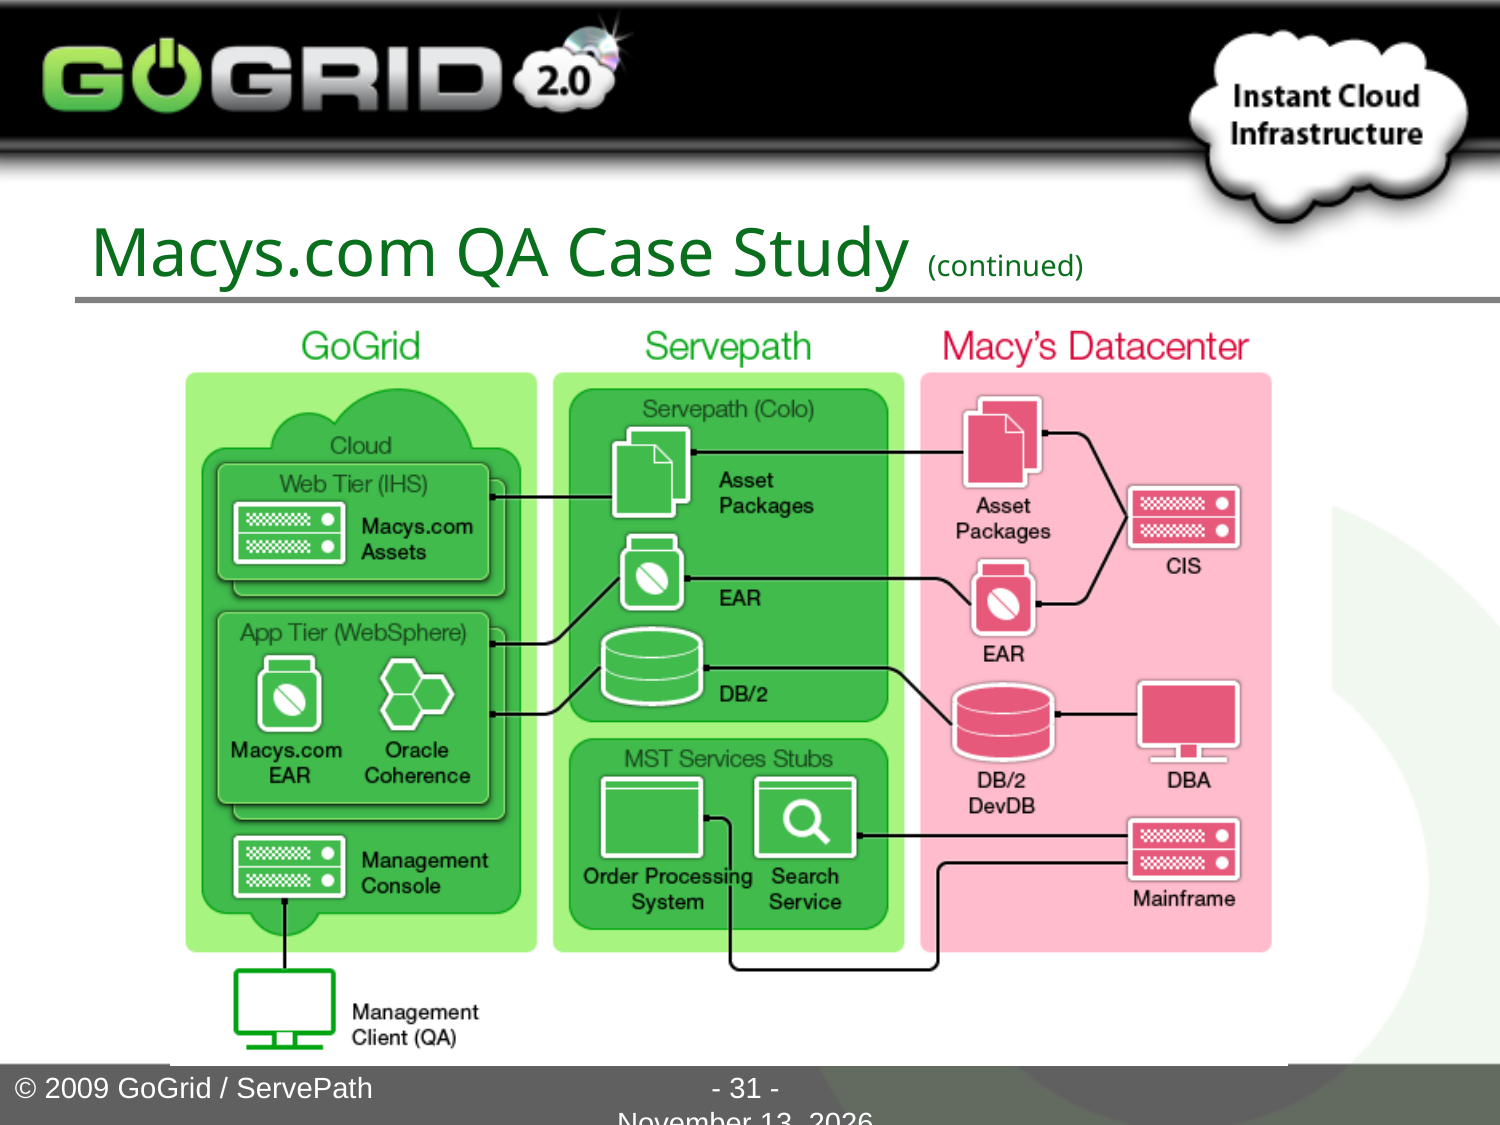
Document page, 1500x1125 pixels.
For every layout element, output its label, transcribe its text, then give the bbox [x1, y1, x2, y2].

picture [0, 0, 1500, 1125]
picture [642, 1119, 650, 1125]
picture [672, 1119, 680, 1124]
picture [729, 1119, 737, 1124]
picture [828, 1115, 836, 1125]
title Macys.com QA Case Study (continued) [74, 199, 1426, 301]
picture [714, 1119, 721, 1125]
picture [622, 1117, 627, 1125]
